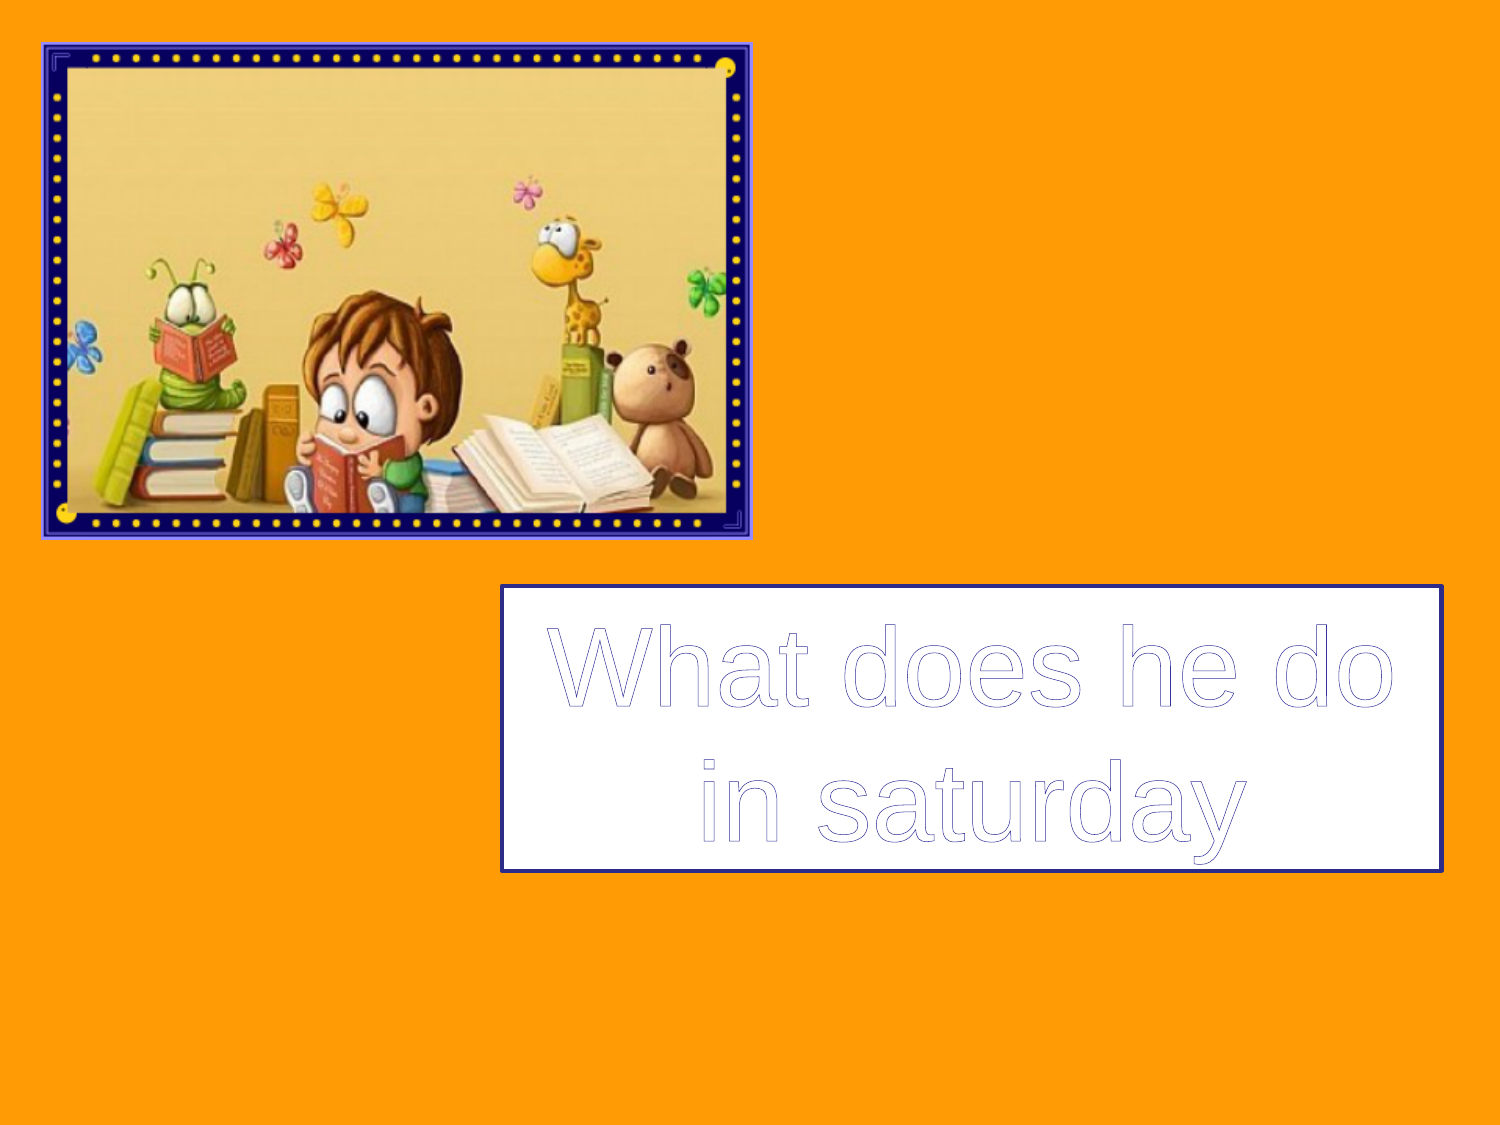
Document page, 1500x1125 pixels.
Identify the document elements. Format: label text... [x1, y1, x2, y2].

picture [40, 42, 753, 540]
text_box What does he do in saturday [500, 584, 1444, 873]
